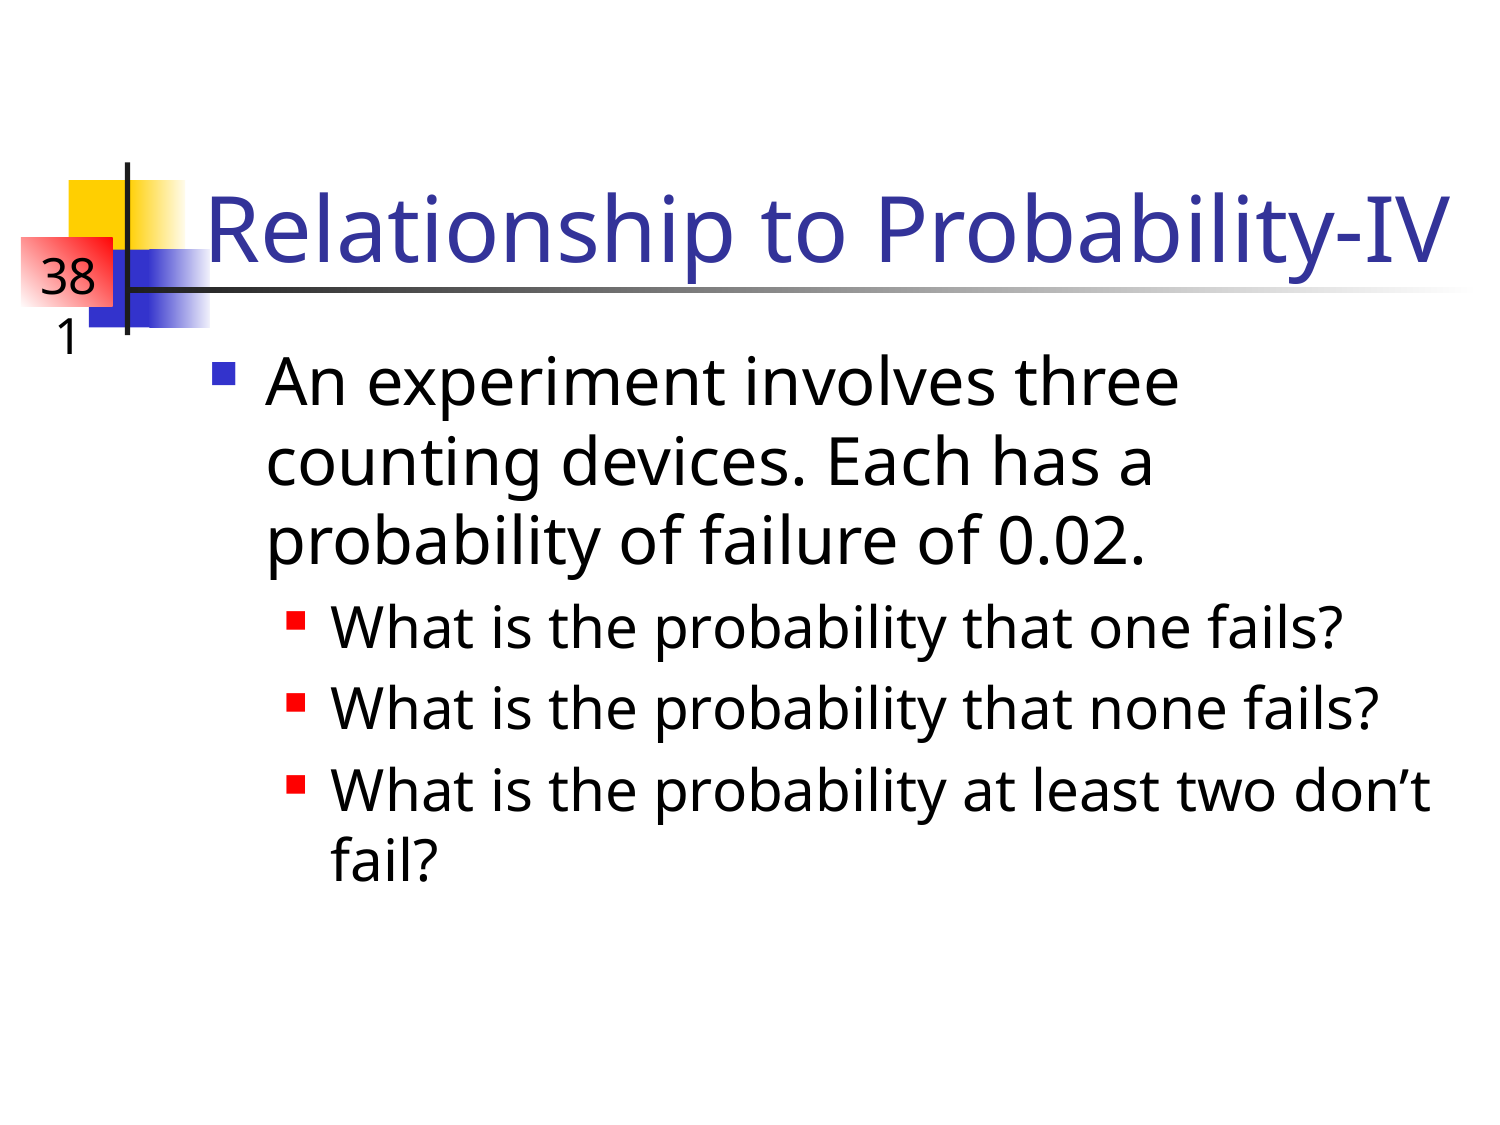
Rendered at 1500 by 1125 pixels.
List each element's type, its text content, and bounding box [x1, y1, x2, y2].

title Relationship to Probability-IV [188, 101, 1468, 289]
list An experiment involves three counting devices. Each has a probability of failure of 0.02. What is the probability that one fails? What is the probability that none fails? What is the probability at least two don’t fail? [193, 330, 1470, 1007]
